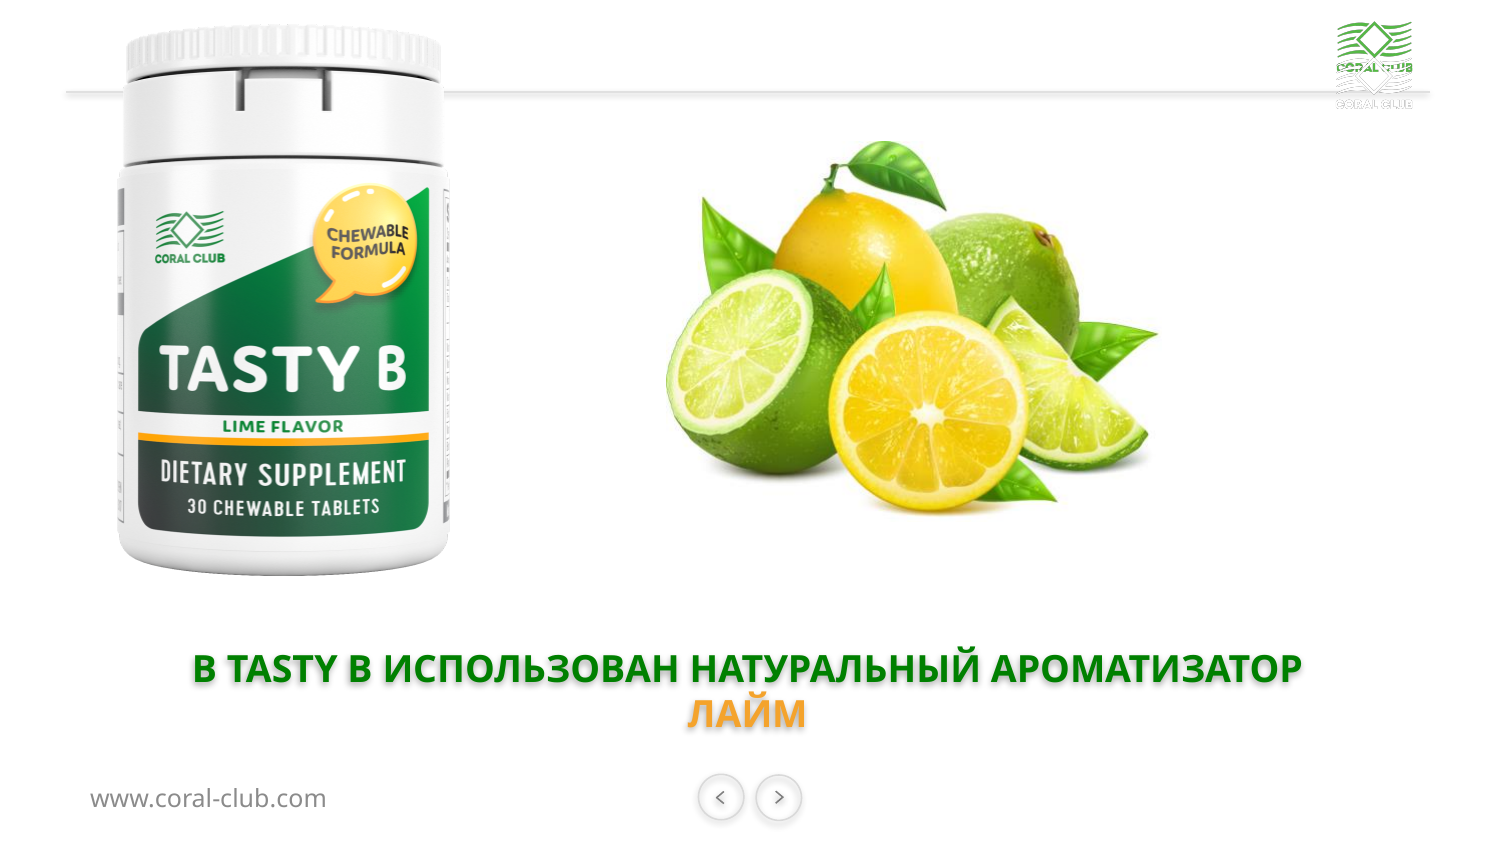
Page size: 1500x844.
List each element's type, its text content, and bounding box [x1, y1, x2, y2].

picture [70, 0, 500, 619]
picture [1335, 57, 1413, 109]
text_box В TASTY B ИСПОЛЬЗОВАН НАТУРАЛЬНЫЙ АРОМАТИЗАТОР ЛАЙМ [70, 644, 1426, 736]
picture [666, 141, 1163, 522]
